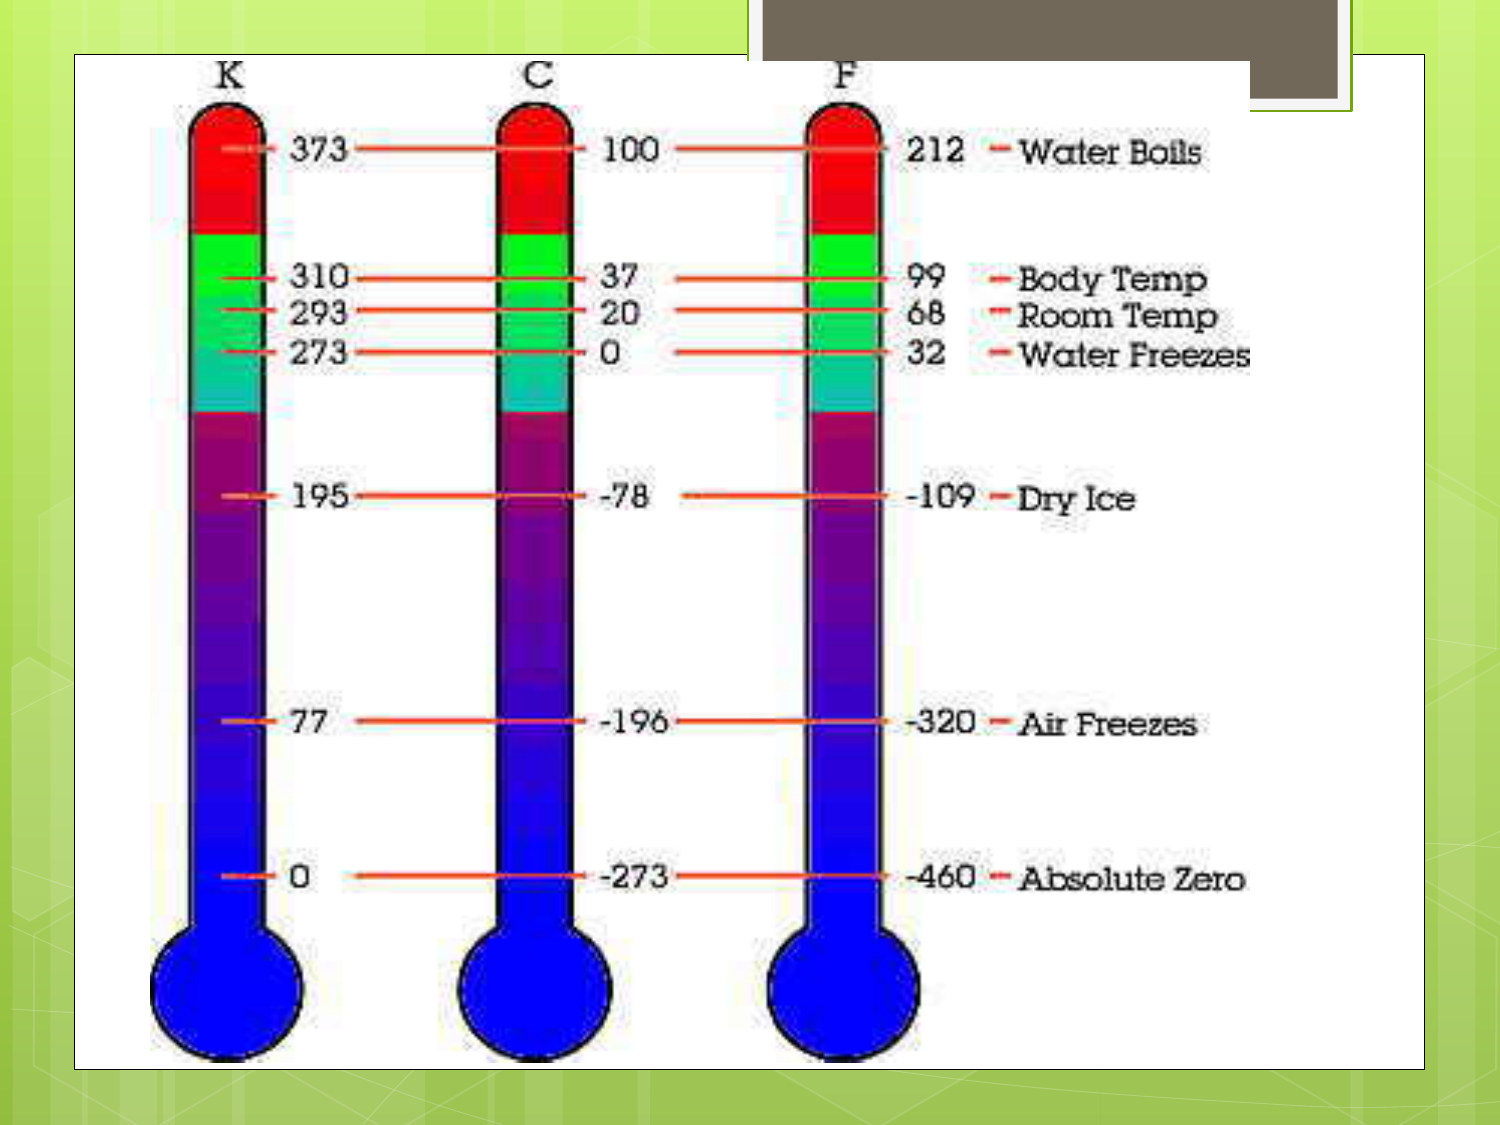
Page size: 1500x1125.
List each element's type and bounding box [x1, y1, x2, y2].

picture [149, 61, 1251, 1063]
